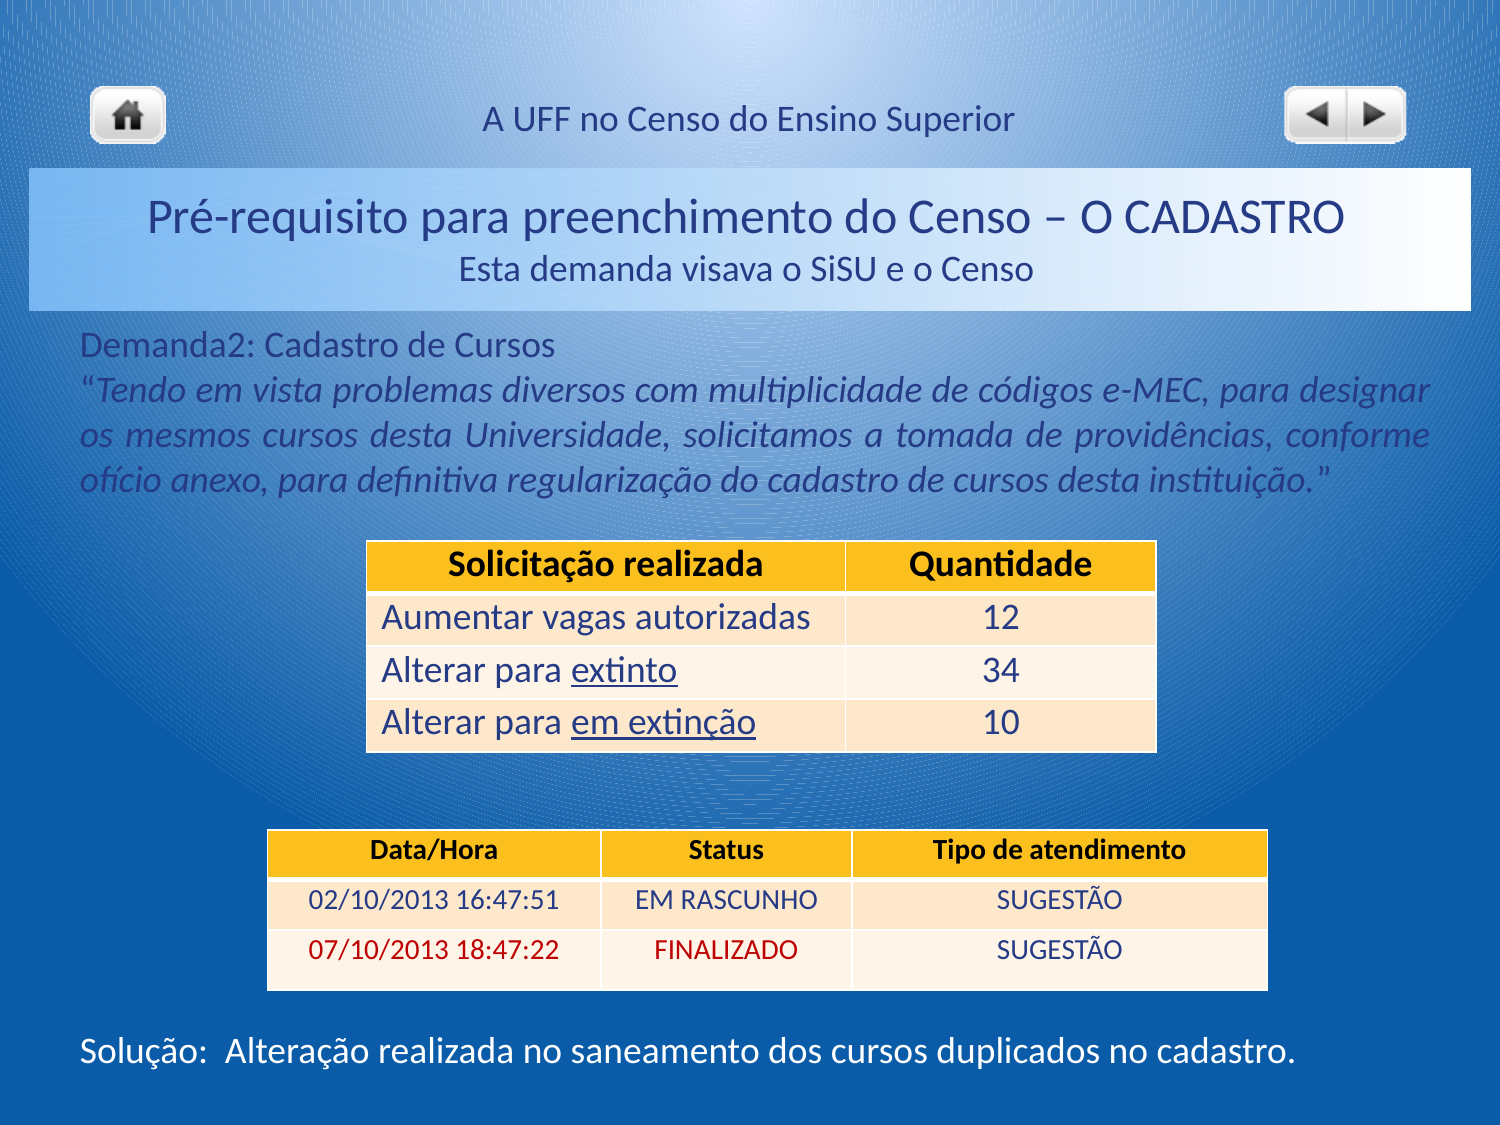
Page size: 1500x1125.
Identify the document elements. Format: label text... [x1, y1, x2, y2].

table_cell 07/10/2013 18:47:22 [268, 931, 600, 989]
picture [29, 168, 1471, 311]
table_cell 12 [846, 596, 1155, 645]
title Pré-requisito para preenchimento do Censo – O CADASTRO Esta demanda visava o SiSU e o Censo [65, 190, 1429, 297]
table_cell 02/10/2013 16:47:51 [268, 882, 600, 929]
table_header Status [602, 831, 851, 877]
table_cell 10 [846, 700, 1155, 751]
table_header Tipo de atendimento [853, 831, 1267, 877]
table_cell EM RASCUNHO [602, 882, 851, 929]
table_header Data/Hora [268, 831, 600, 877]
text_box Demanda2: Cadastro de Cursos “Tendo em vista problemas diversos com multiplicidade de códigos e-MEC, para designar os mesmos cursos desta Universidade, solicitamos a tomada de providências, conforme ofício anexo, para definitiva regularização do cadastro de cursos desta instituição.” [65, 312, 1447, 508]
table_header Solicitação realizada [367, 542, 845, 591]
table_cell Aumentar vagas autorizadas [367, 596, 845, 645]
table_cell Alterar para extinto [367, 647, 845, 698]
table_cell 34 [846, 647, 1155, 698]
table_cell FINALIZADO [602, 931, 851, 989]
text_box Solução: Alteração realizada no saneamento dos cursos duplicados no cadastro. [65, 1018, 1447, 1079]
table_cell Alterar para em extinção [367, 700, 845, 751]
picture [90, 86, 166, 144]
table_cell SUGESTÃO [853, 931, 1267, 989]
picture [1283, 86, 1408, 144]
table_header Quantidade [846, 542, 1155, 591]
table_cell SUGESTÃO [853, 882, 1267, 929]
